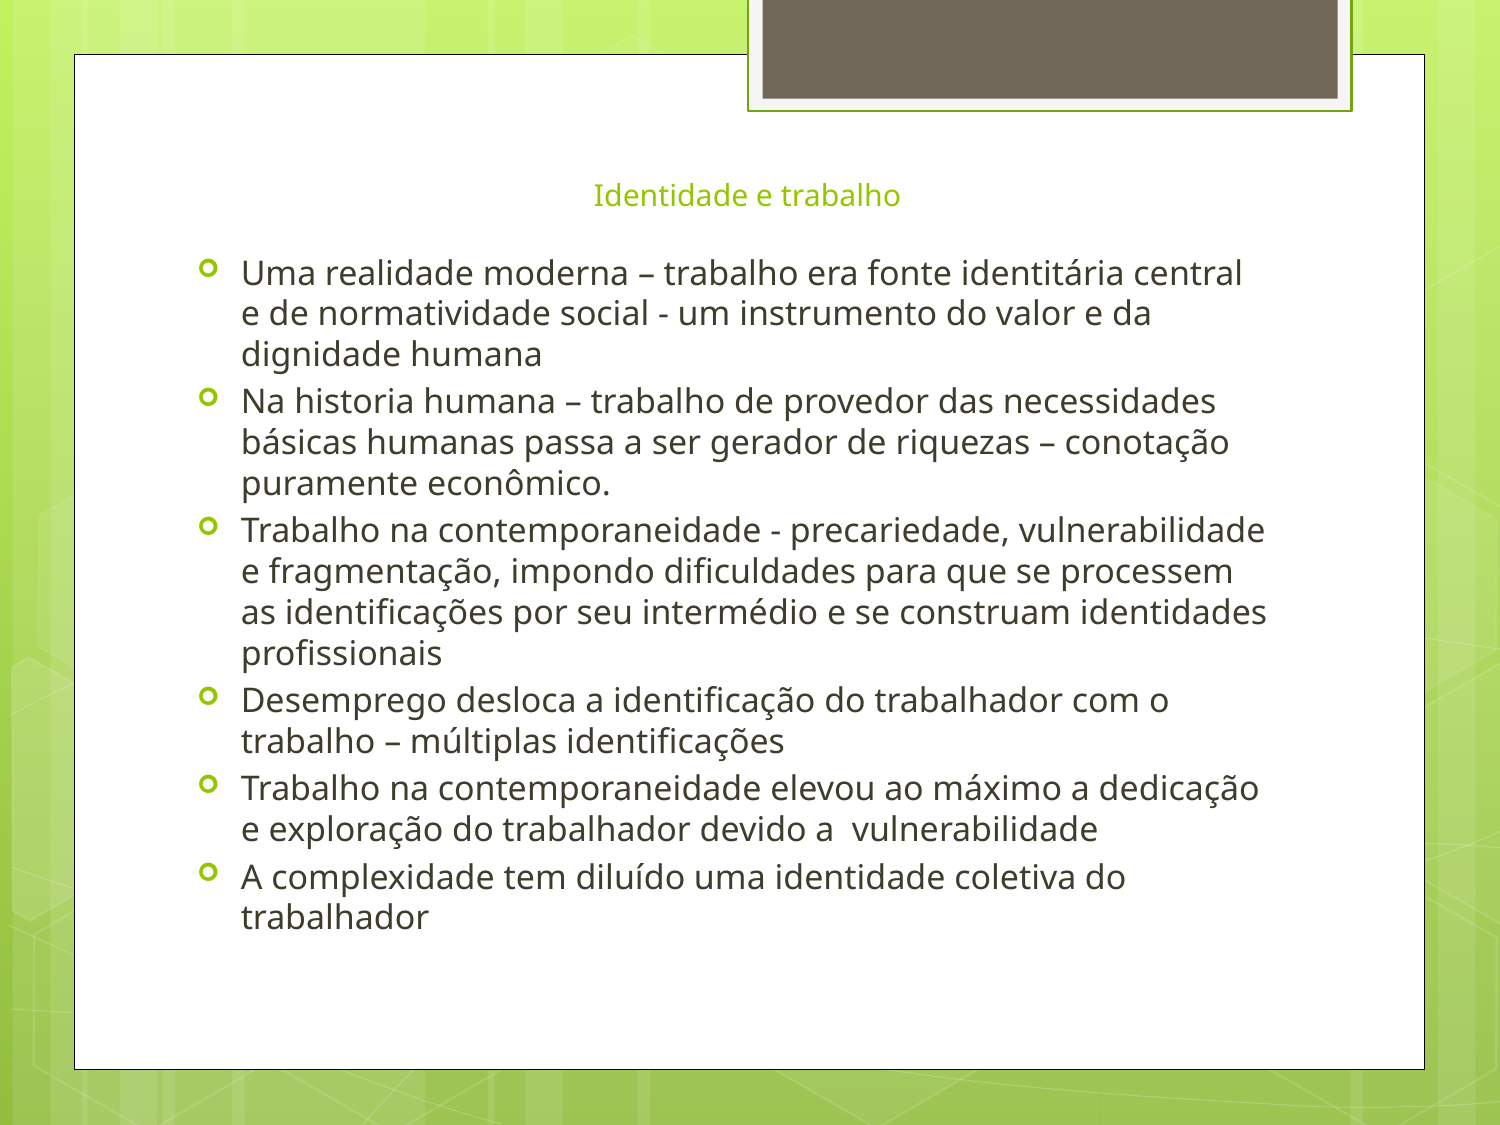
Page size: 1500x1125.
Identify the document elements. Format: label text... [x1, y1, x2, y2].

title Identidade e trabalho [171, 168, 1324, 220]
list Uma realidade moderna – trabalho era fonte identitária central e de normatividade social - um instrumento do valor e da dignidade humana Na historia humana – trabalho de provedor das necessidades básicas humanas passa a ser gerador de riquezas – conotação puramente econômico. Trabalho na contemporaneidade - precariedade, vulnerabilidade e fragmentação, impondo dificuldades para que se processem as identificações por seu intermédio e se construam identidades profissionais Desemprego desloca a identificação do trabalhador com o trabalho – múltiplas identificações Trabalho na contemporaneidade elevou ao máximo a dedicação e exploração do trabalhador devido a vulnerabilidade A complexidade tem diluído uma identidade coletiva do trabalhador [171, 243, 1283, 957]
